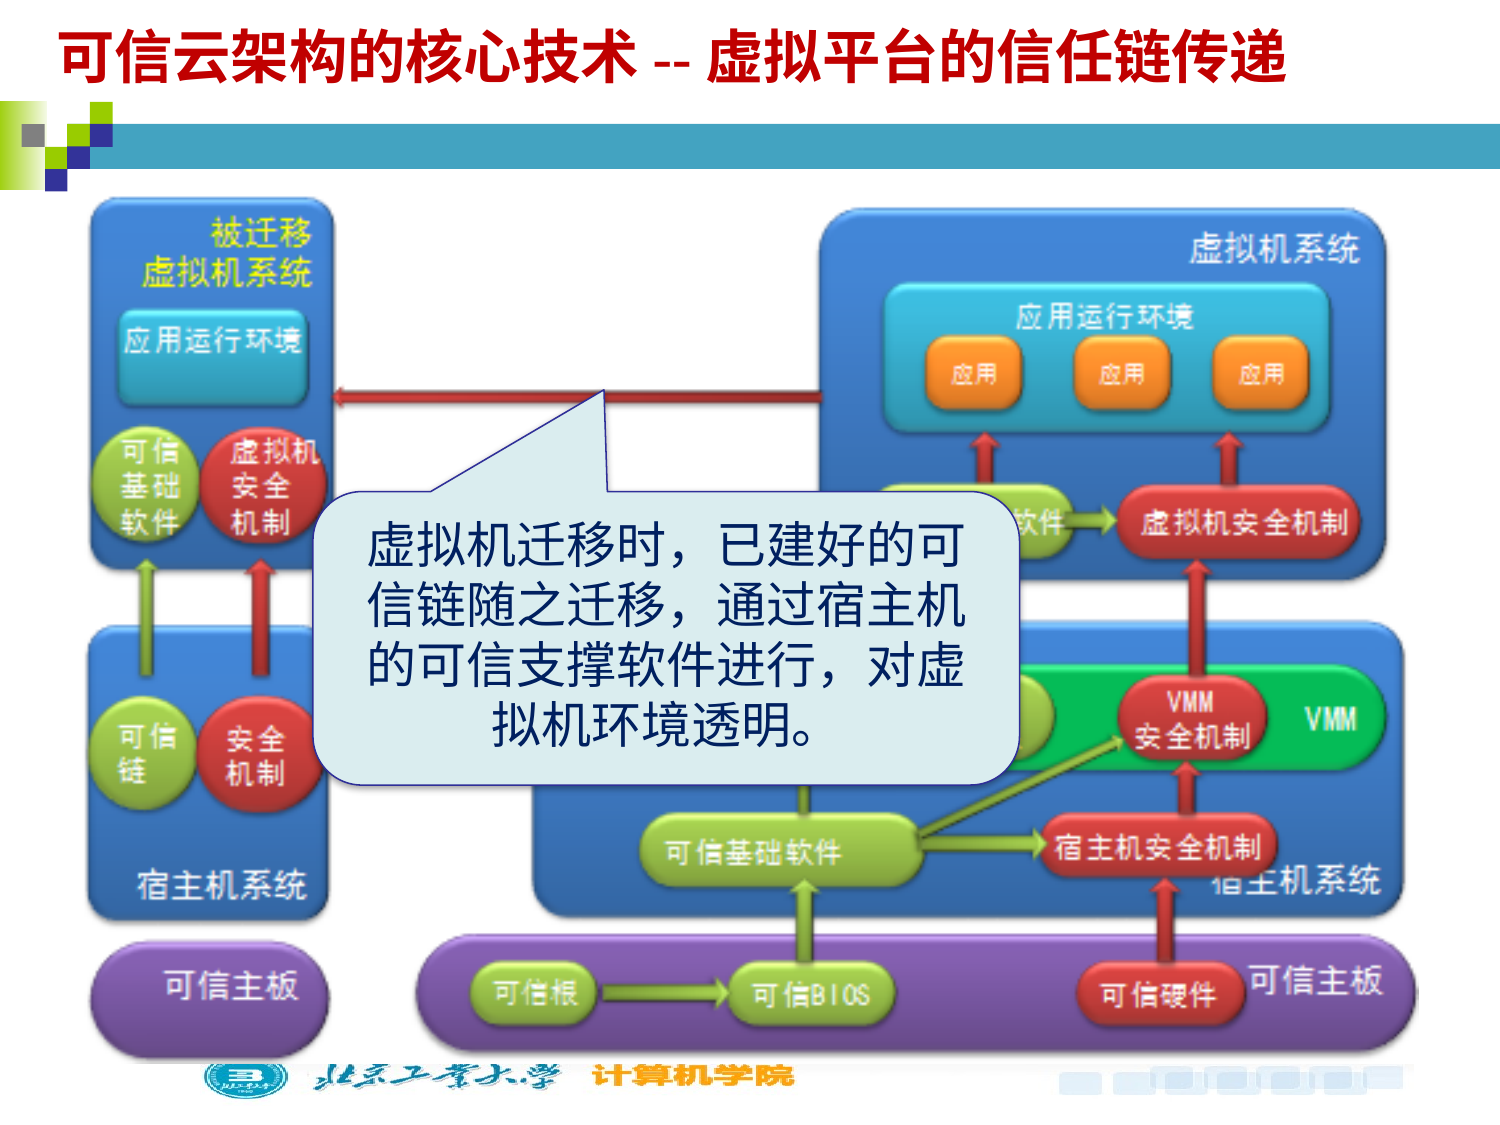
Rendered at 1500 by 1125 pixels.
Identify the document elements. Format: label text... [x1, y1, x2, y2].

text_box 可信云架构的核心技术--虚拟平台的信任链传递 [41, 7, 1500, 104]
picture [81, 190, 1419, 1106]
